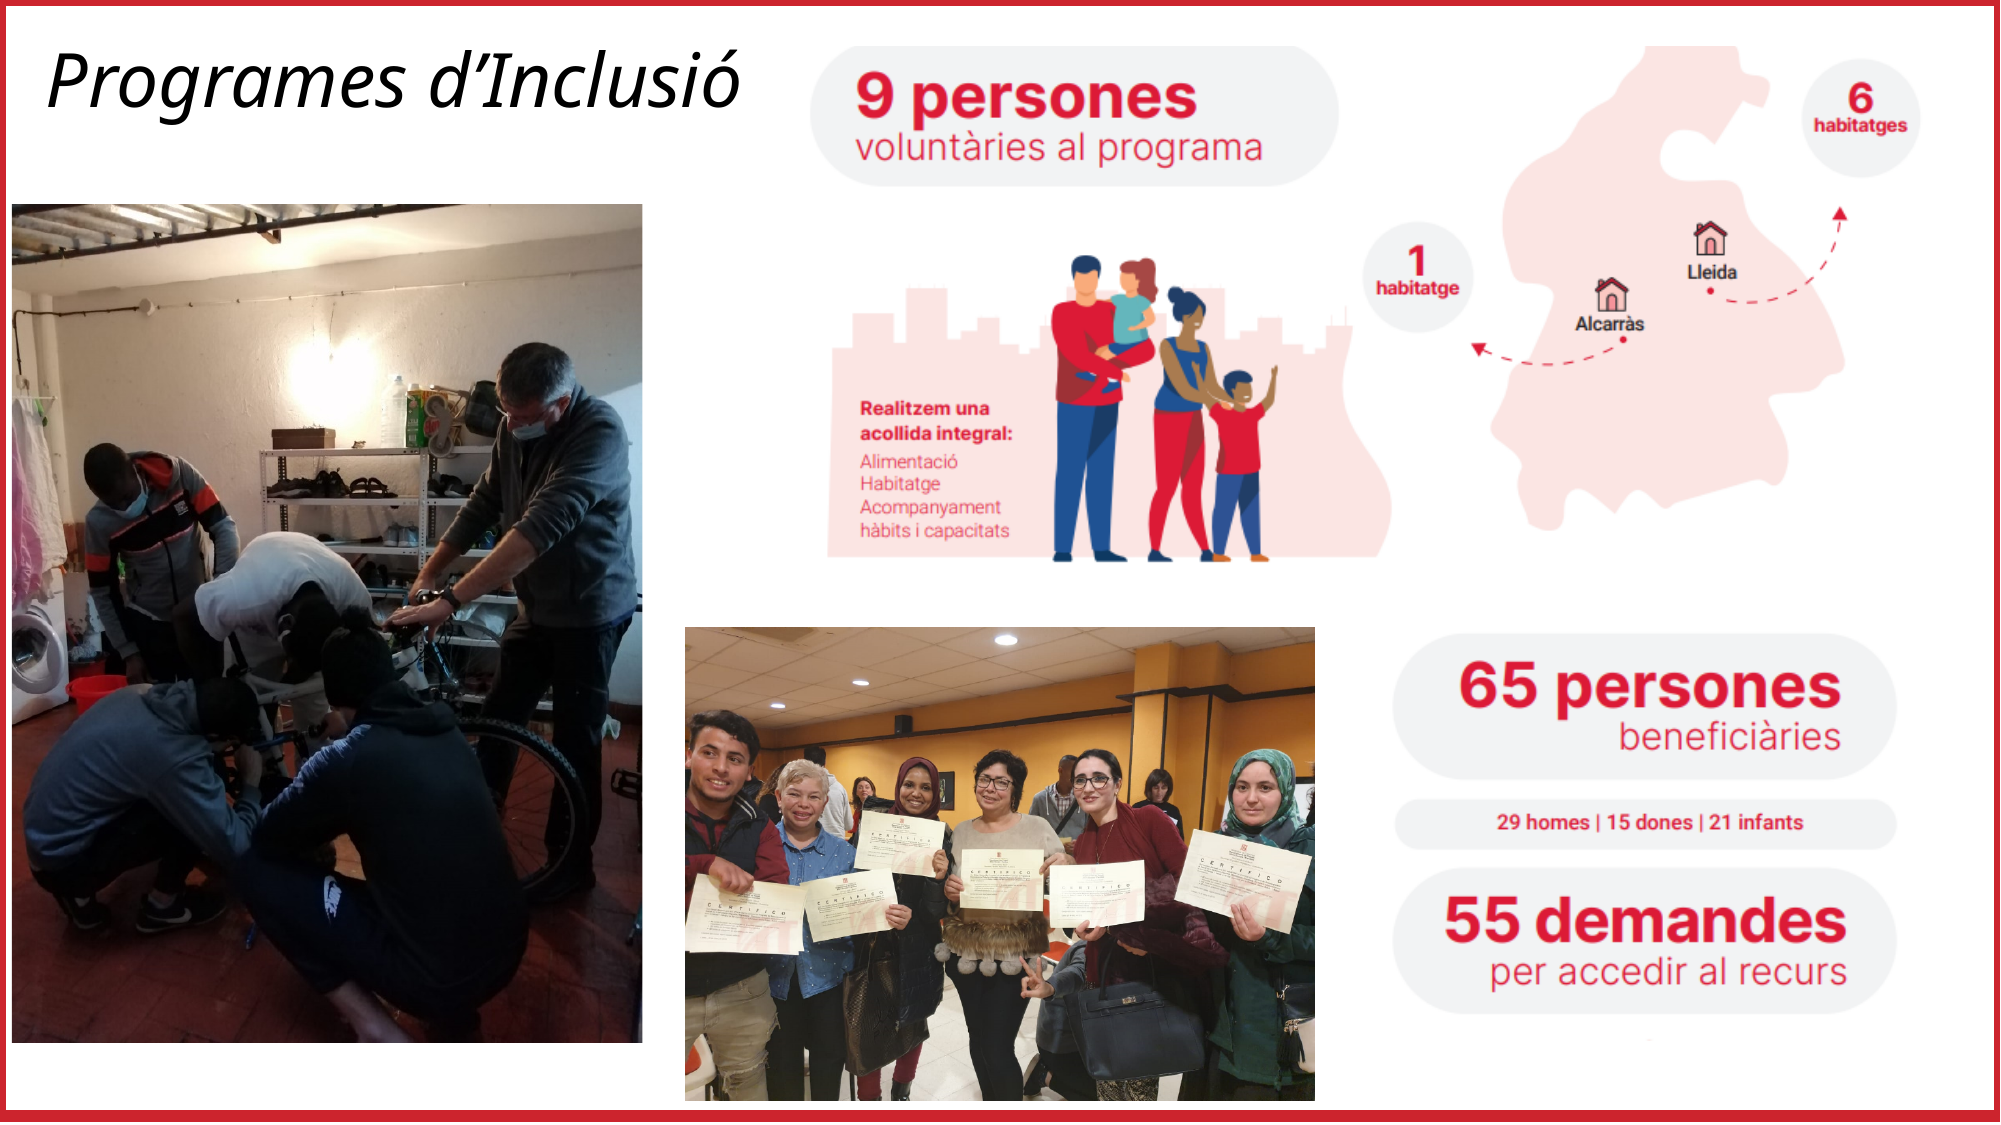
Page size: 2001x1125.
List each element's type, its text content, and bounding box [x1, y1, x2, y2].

picture [684, 627, 1316, 1101]
picture [797, 46, 1958, 582]
picture [11, 204, 643, 1043]
text_box [0, 0, 2000, 1117]
text_box Programes d’Inclusió [18, 24, 771, 130]
picture [1390, 622, 1925, 1041]
